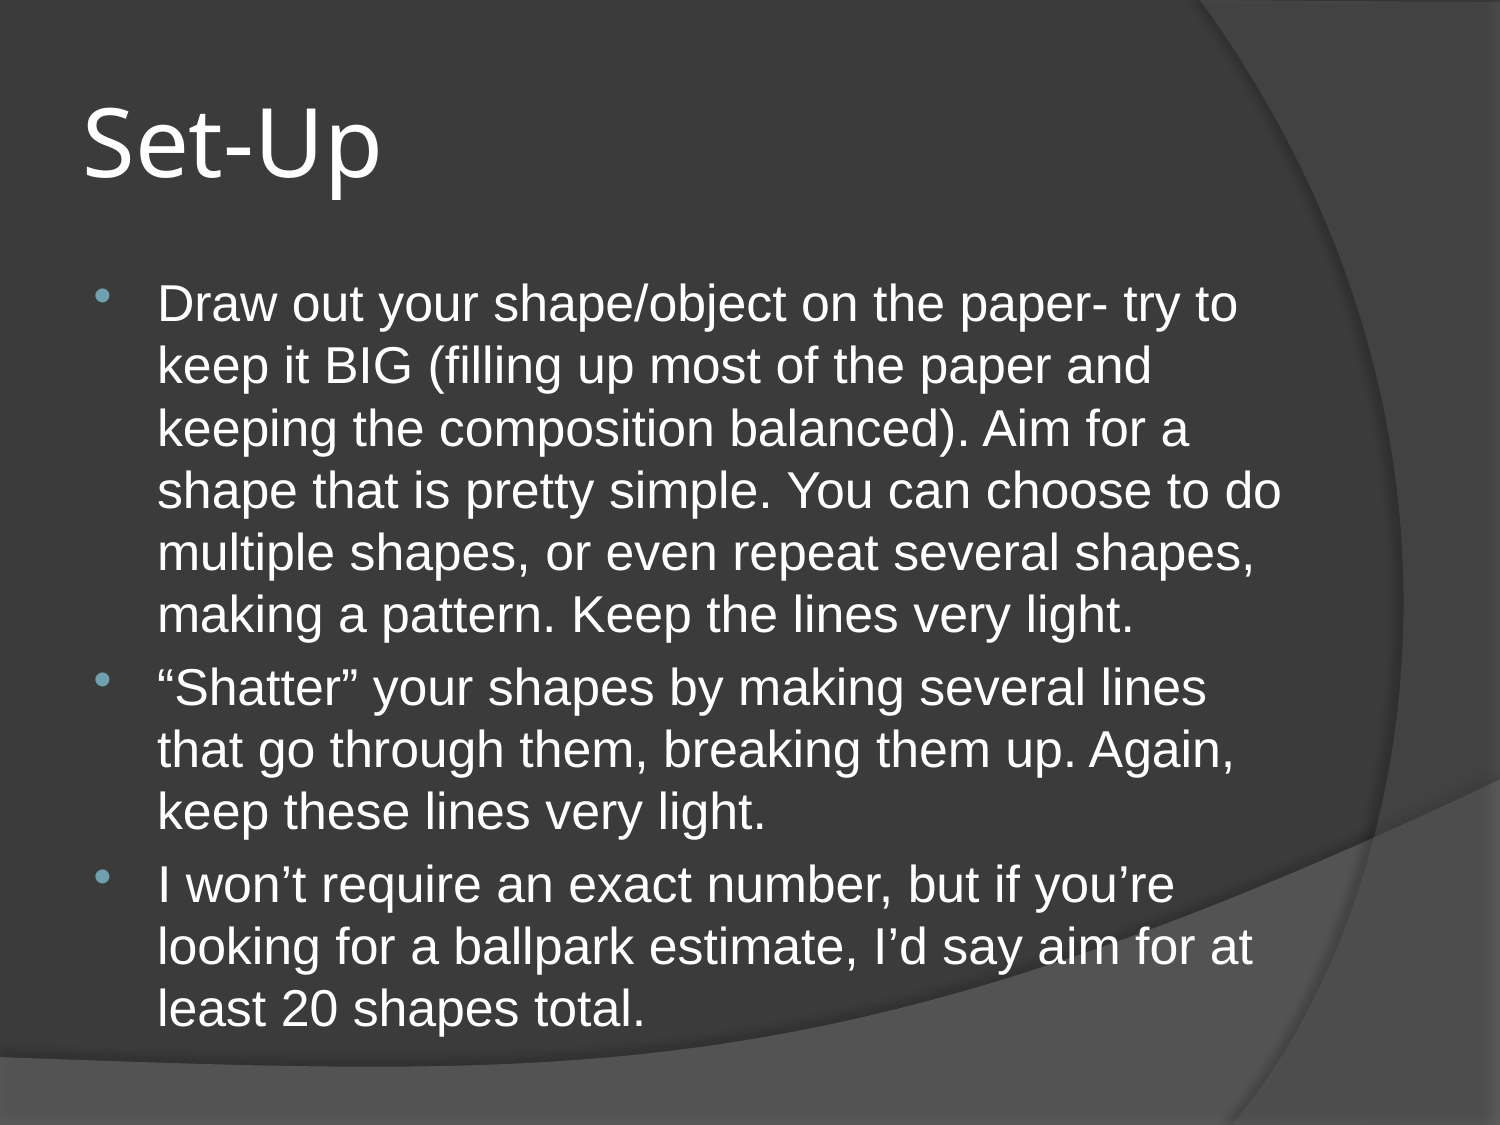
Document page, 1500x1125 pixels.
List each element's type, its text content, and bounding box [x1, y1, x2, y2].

list Draw out your shape/object on the paper- try to keep it BIG (filling up most of the paper and keeping the composition balanced). Aim for a shape that is pretty simple. You can choose to do multiple shapes, or even repeat several shapes, making a pattern. Keep the lines very light. “Shatter” your shapes by making several lines that go through them, breaking them up. Again, keep these lines very light. I won’t require an exact number, but if you’re looking for a ballpark estimate, I’d say aim for at least 20 shapes total. [75, 262, 1300, 1061]
title Set-Up [75, 45, 1300, 233]
